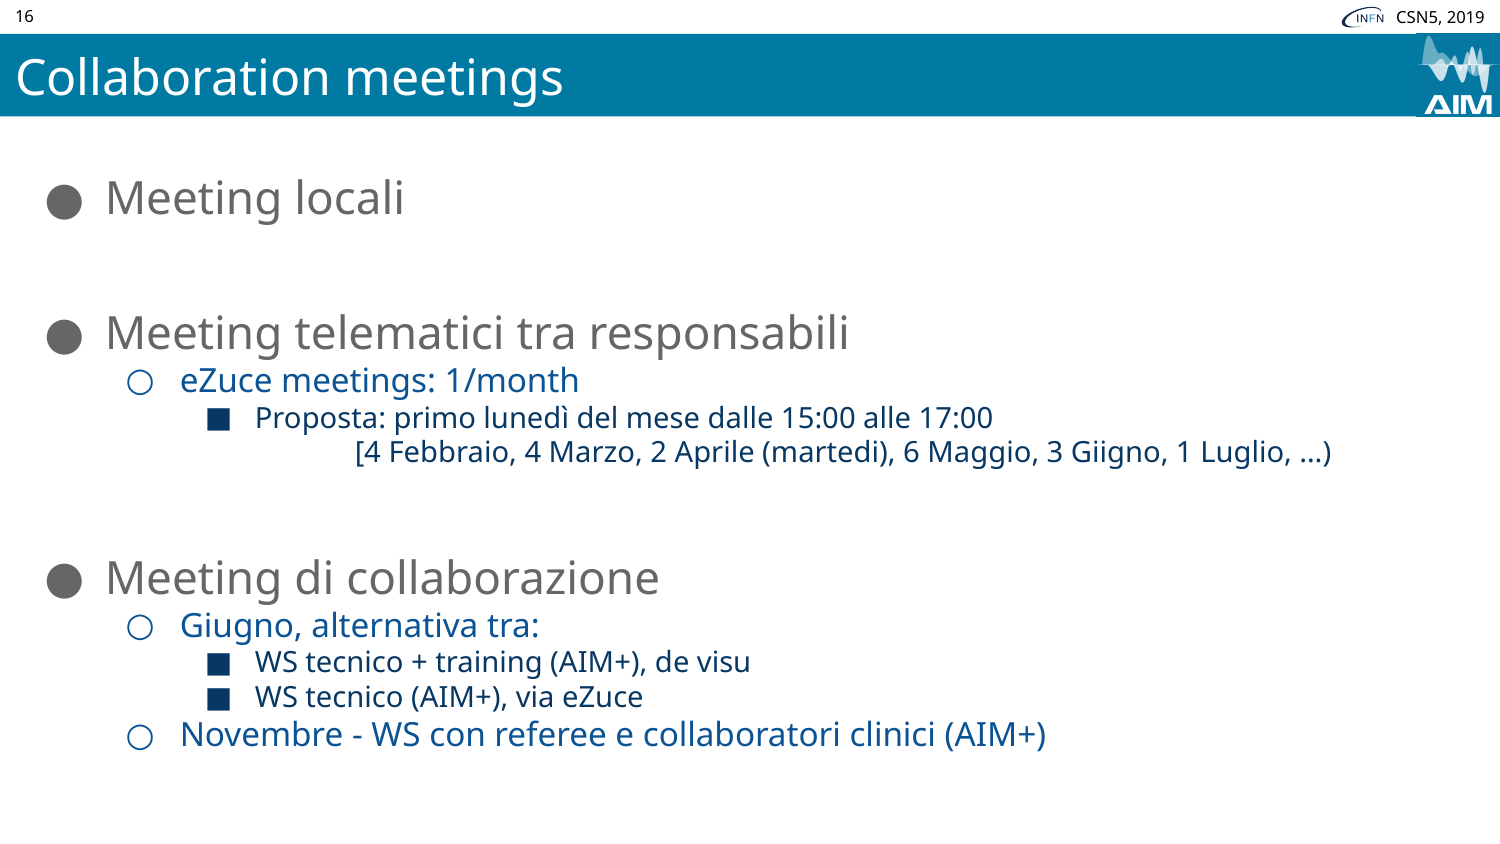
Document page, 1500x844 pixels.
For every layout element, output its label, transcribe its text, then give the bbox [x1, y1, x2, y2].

picture [1454, 96, 1458, 113]
picture [1426, 96, 1450, 113]
picture [1423, 37, 1490, 92]
list Meeting locali Meeting telematici tra responsabili eZuce meetings: 1/month Proposta: primo lunedì del mese dalle 15:00 alle 17:00 [4 Febbraio, 4 Marzo, 2 Aprile (martedi), 6 Maggio, 3 Giigno, 1 Luglio, …) Meeting di collaborazione Giugno, alternativa tra: WS tecnico + training (AIM+), de visu WS tecnico (AIM+), via eZuce Novembre - WS con referee e collaboratori clinici (AIM+) [14, 153, 1478, 808]
picture [1461, 96, 1491, 113]
picture [1333, 0, 1392, 33]
slide_number 16 [0, 0, 65, 34]
title Collaboration meetings [0, 33, 1417, 117]
